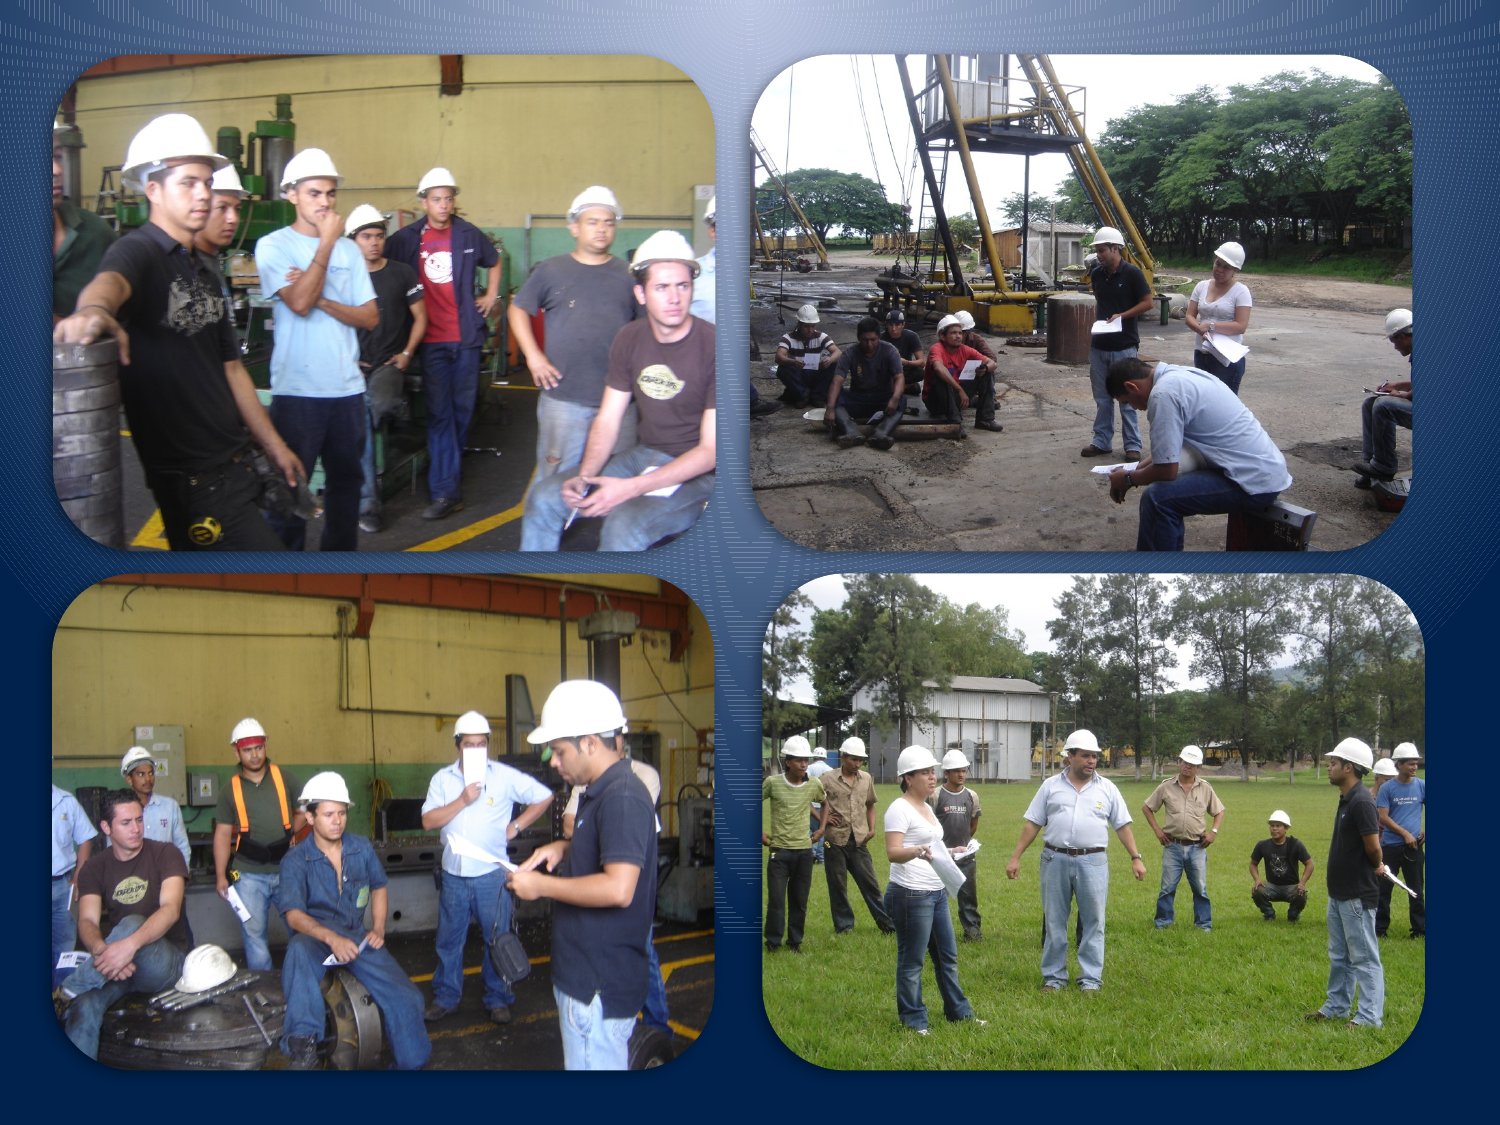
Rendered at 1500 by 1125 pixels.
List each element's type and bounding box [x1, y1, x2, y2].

picture [52, 54, 716, 552]
picture [749, 54, 1413, 552]
list [51, 573, 715, 1071]
list [762, 573, 1426, 1071]
